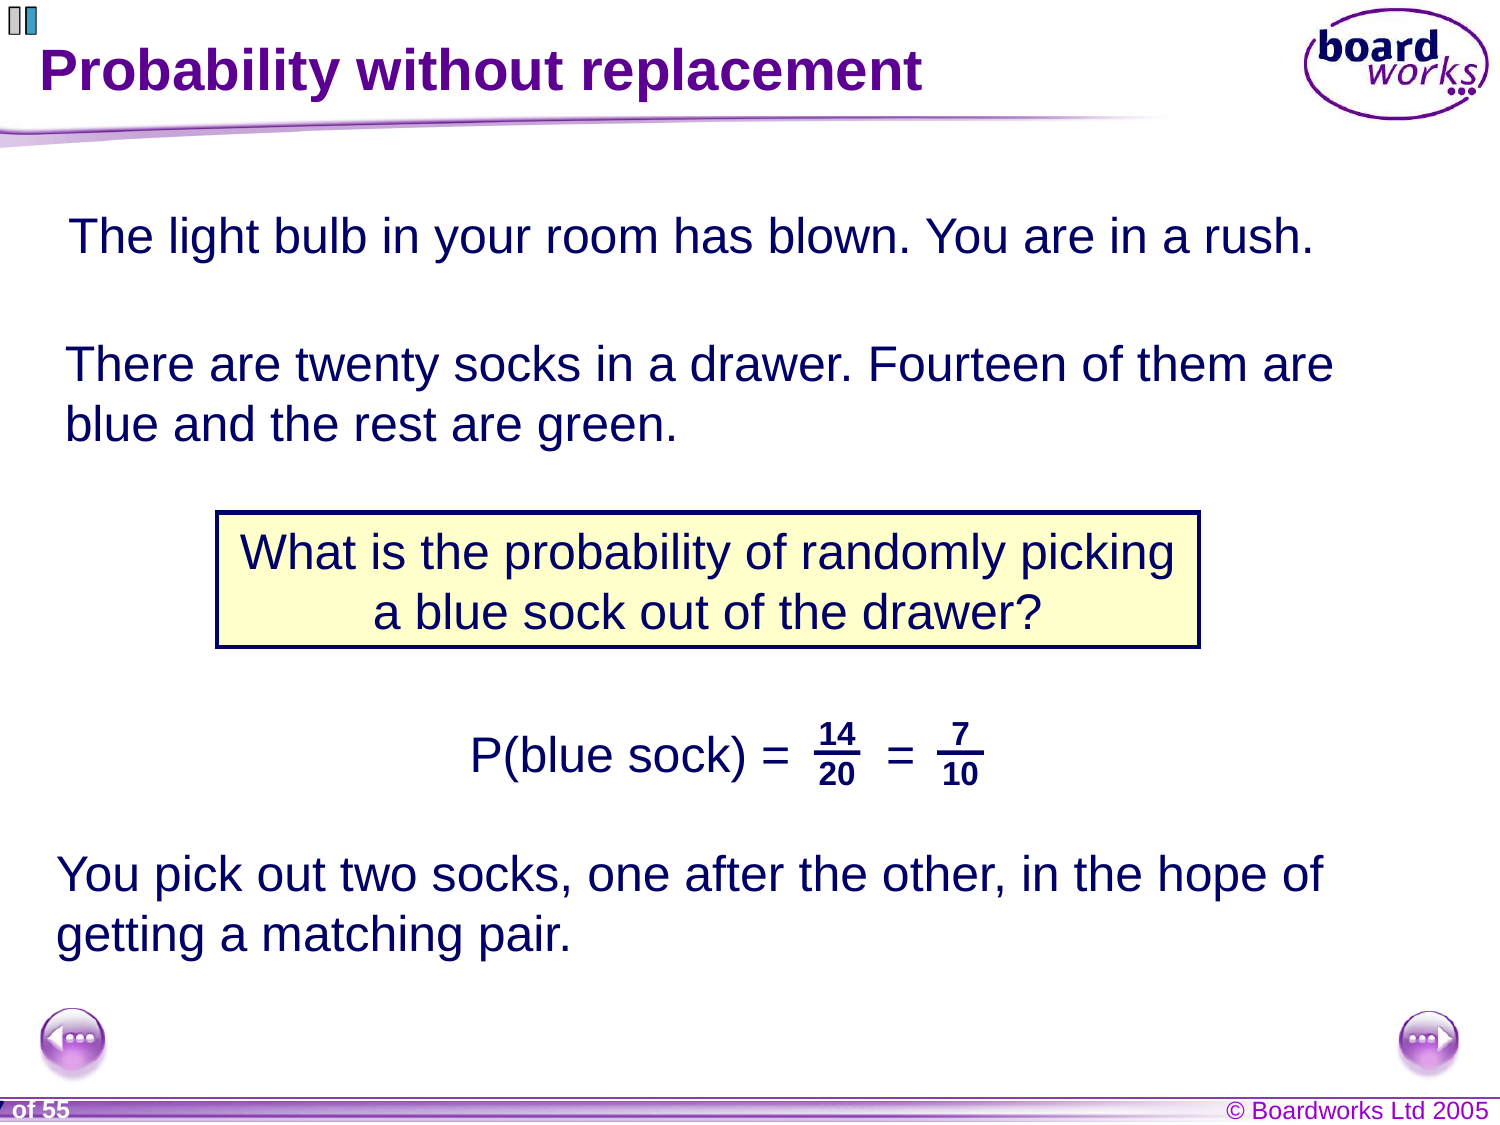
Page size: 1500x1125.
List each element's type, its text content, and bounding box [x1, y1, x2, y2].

picture [1387, 999, 1471, 1087]
text_box The light bulb in your room has blown. You are in a rush. [53, 196, 1331, 272]
text_box P(blue sock) = [454, 714, 798, 790]
picture [0, 1093, 1500, 1122]
picture [0, 113, 1187, 150]
text_box What is the probability of randomly picking a blue sock out of the drawer? [216, 512, 1199, 648]
title Probability without replacement [24, 24, 1288, 125]
picture [8, 6, 37, 36]
picture [1293, 0, 1494, 123]
text_box You pick out two socks, one after the other, in the hope of getting a matching pair. [41, 834, 1436, 969]
picture [29, 996, 119, 1092]
text_box There are twenty socks in a drawer. Fourteen of them are blue and the rest are green. [50, 324, 1436, 460]
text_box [803, 704, 925, 800]
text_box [926, 704, 995, 800]
